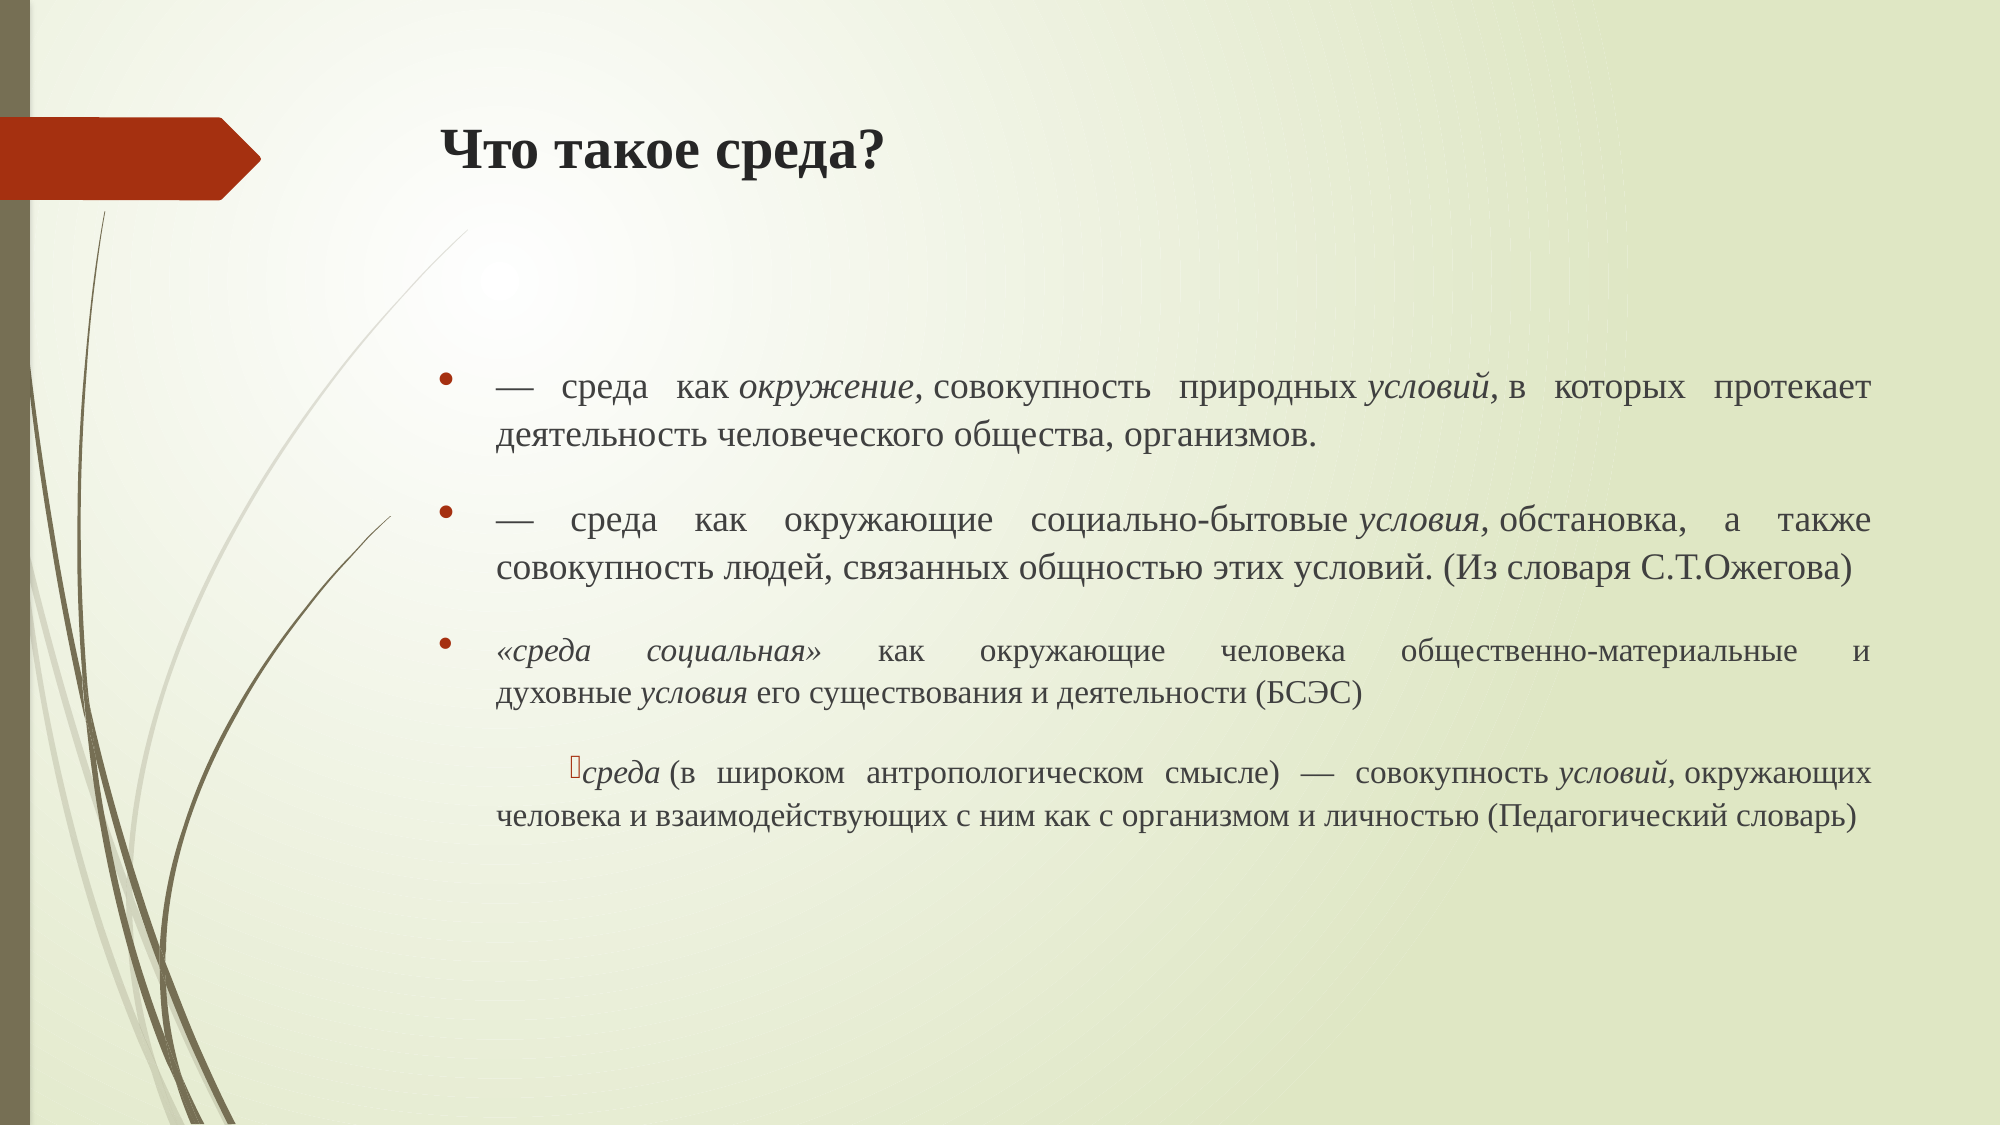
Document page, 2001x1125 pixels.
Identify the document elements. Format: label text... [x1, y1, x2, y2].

list — среда как окружение, совокупность природных условий, в которых протекает деятельность человеческого общества, организмов. — среда как окружающие социально-бытовые условия, обстановка, а также совокупность людей, связанных общностью этих условий. (Из словаря С.Т.Ожегова) «среда социальная» как окружающие человека общественно-материальные и духовные условия его существования и деятельности (БСЭС) среда (в широком антропологическом смысле) — совокупность условий, окружающих человека и взаимодействующих с ним как с организмом и личностью (Педагогический словарь) [424, 350, 1888, 970]
title Что такое среда? [425, 102, 1888, 313]
